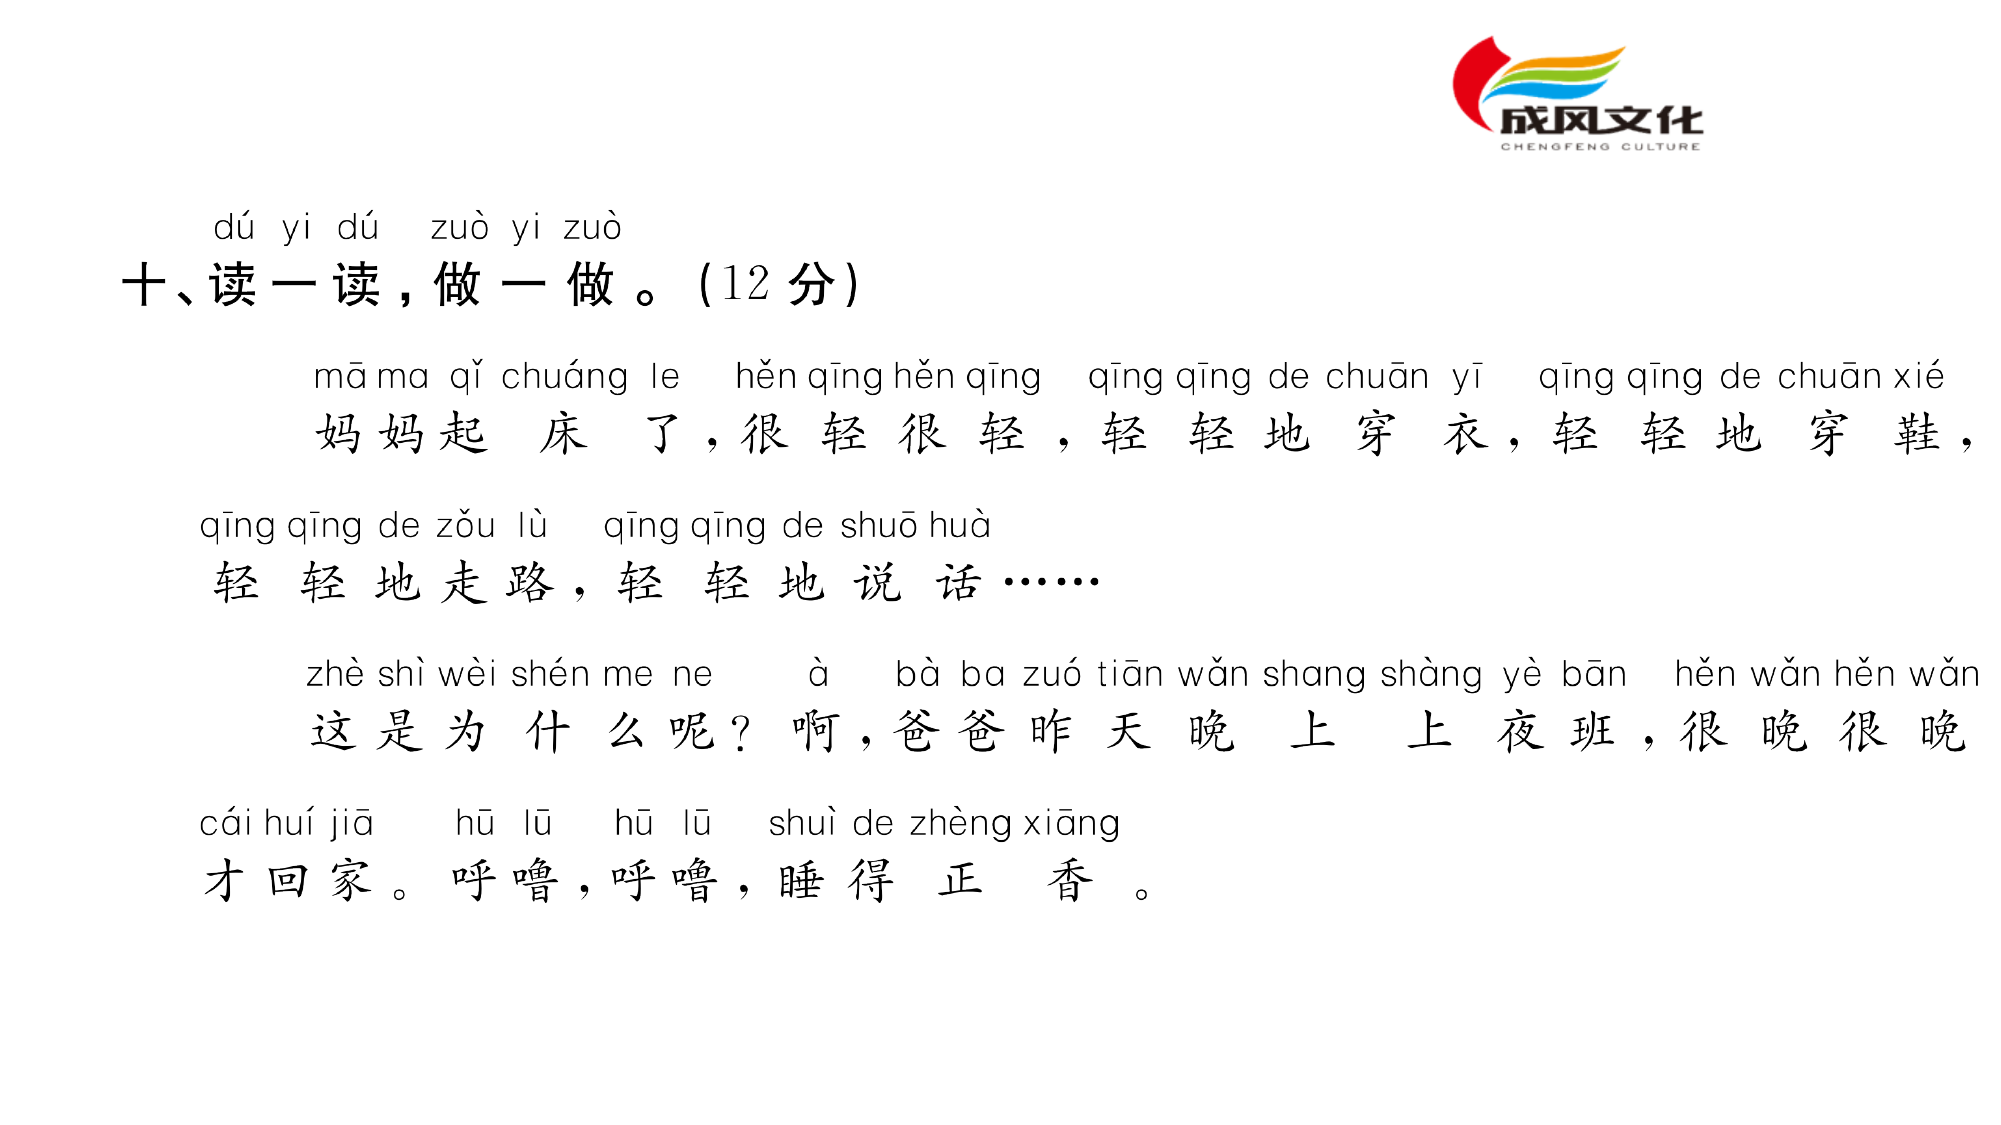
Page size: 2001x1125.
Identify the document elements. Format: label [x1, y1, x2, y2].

picture [118, 30, 2000, 920]
